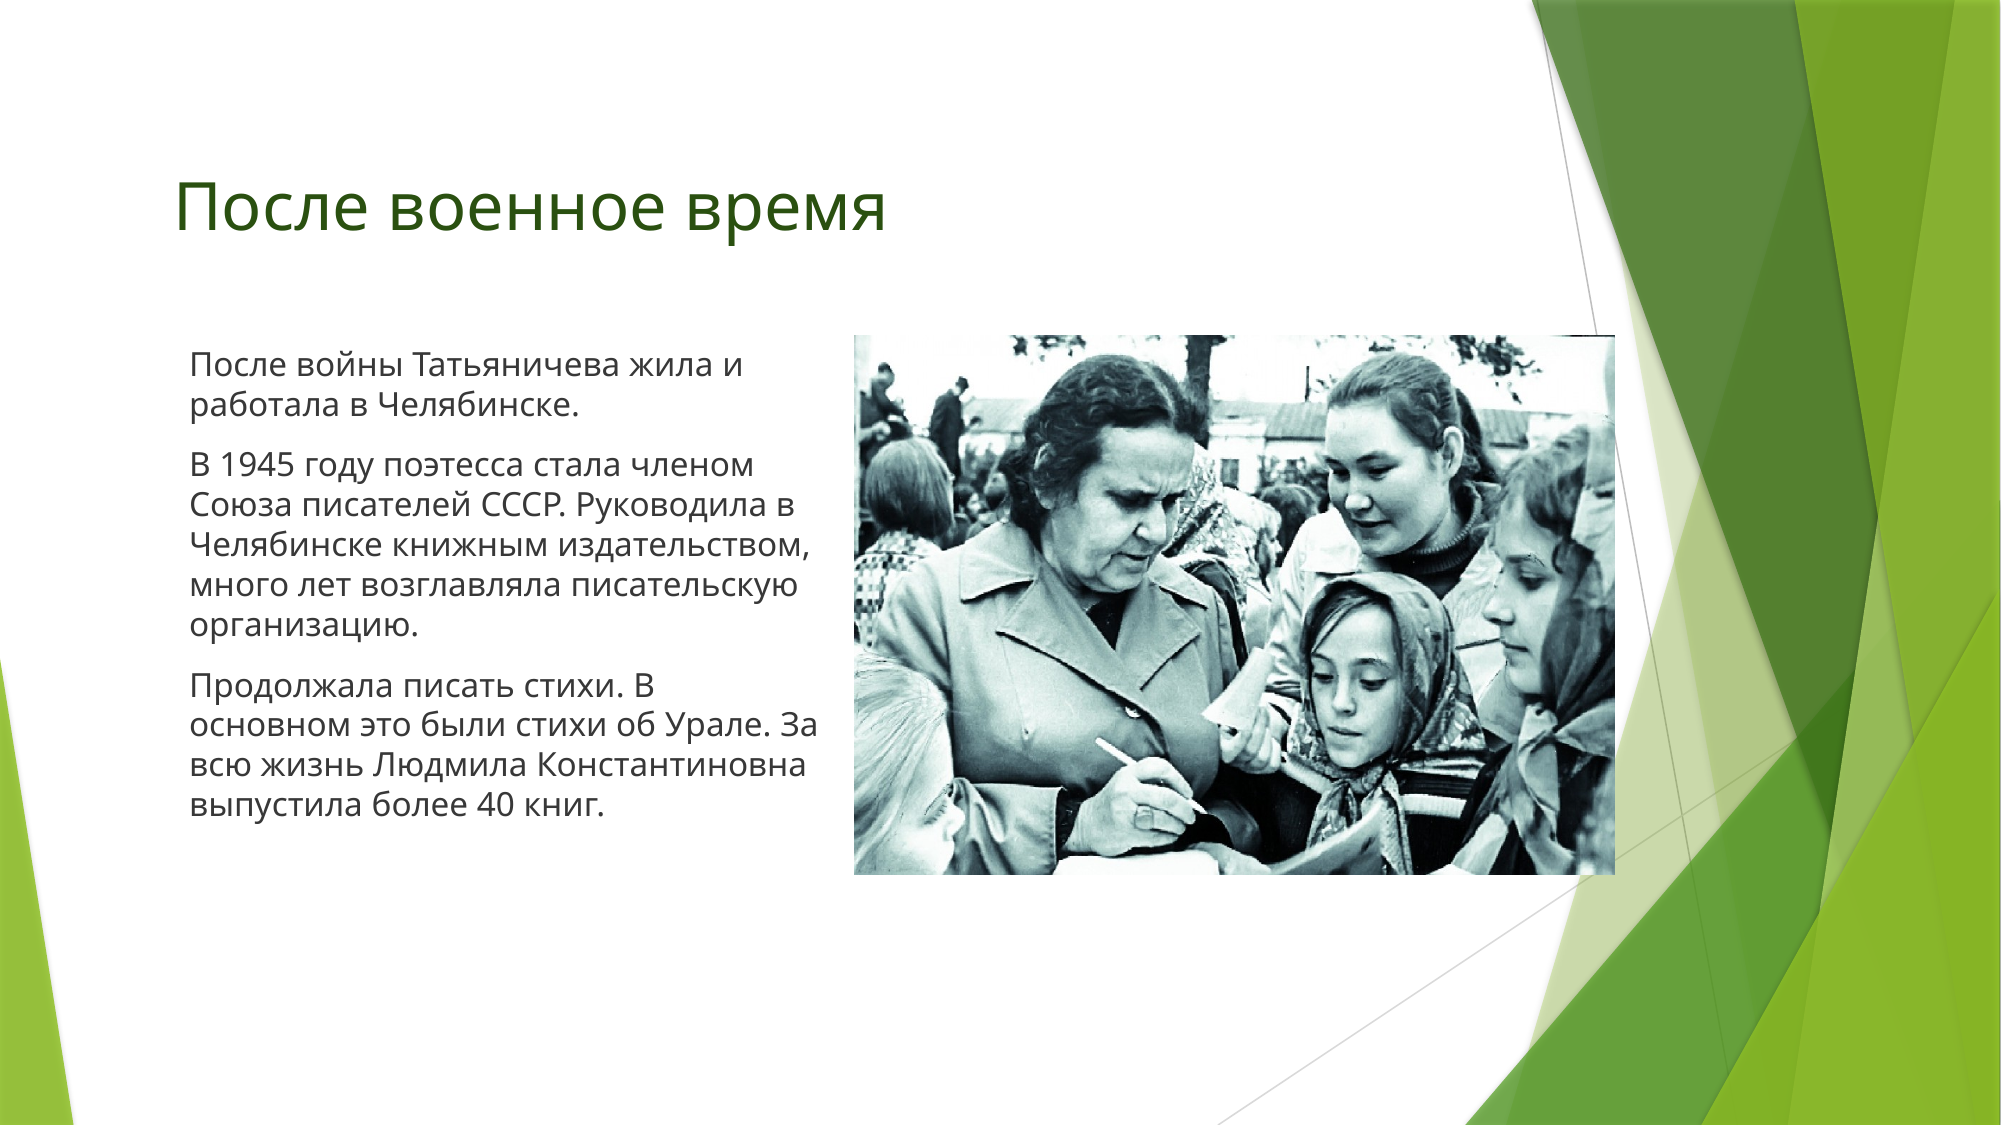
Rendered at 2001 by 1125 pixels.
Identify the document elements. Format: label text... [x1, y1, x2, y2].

title После военное время [122, 132, 941, 251]
list После войны Татьяничева жила и работала в Челябинске. В 1945 году поэтесса стала членом Союза писателей СССР. Руководила в Челябинске книжным издательством, много лет возглавляла писательскую организацию. Продолжала писать стихи. В основном это были стихи об Урале. За всю жизнь Людмила Константиновна выпустила более 40 книг. [174, 335, 839, 899]
picture [853, 335, 1615, 875]
